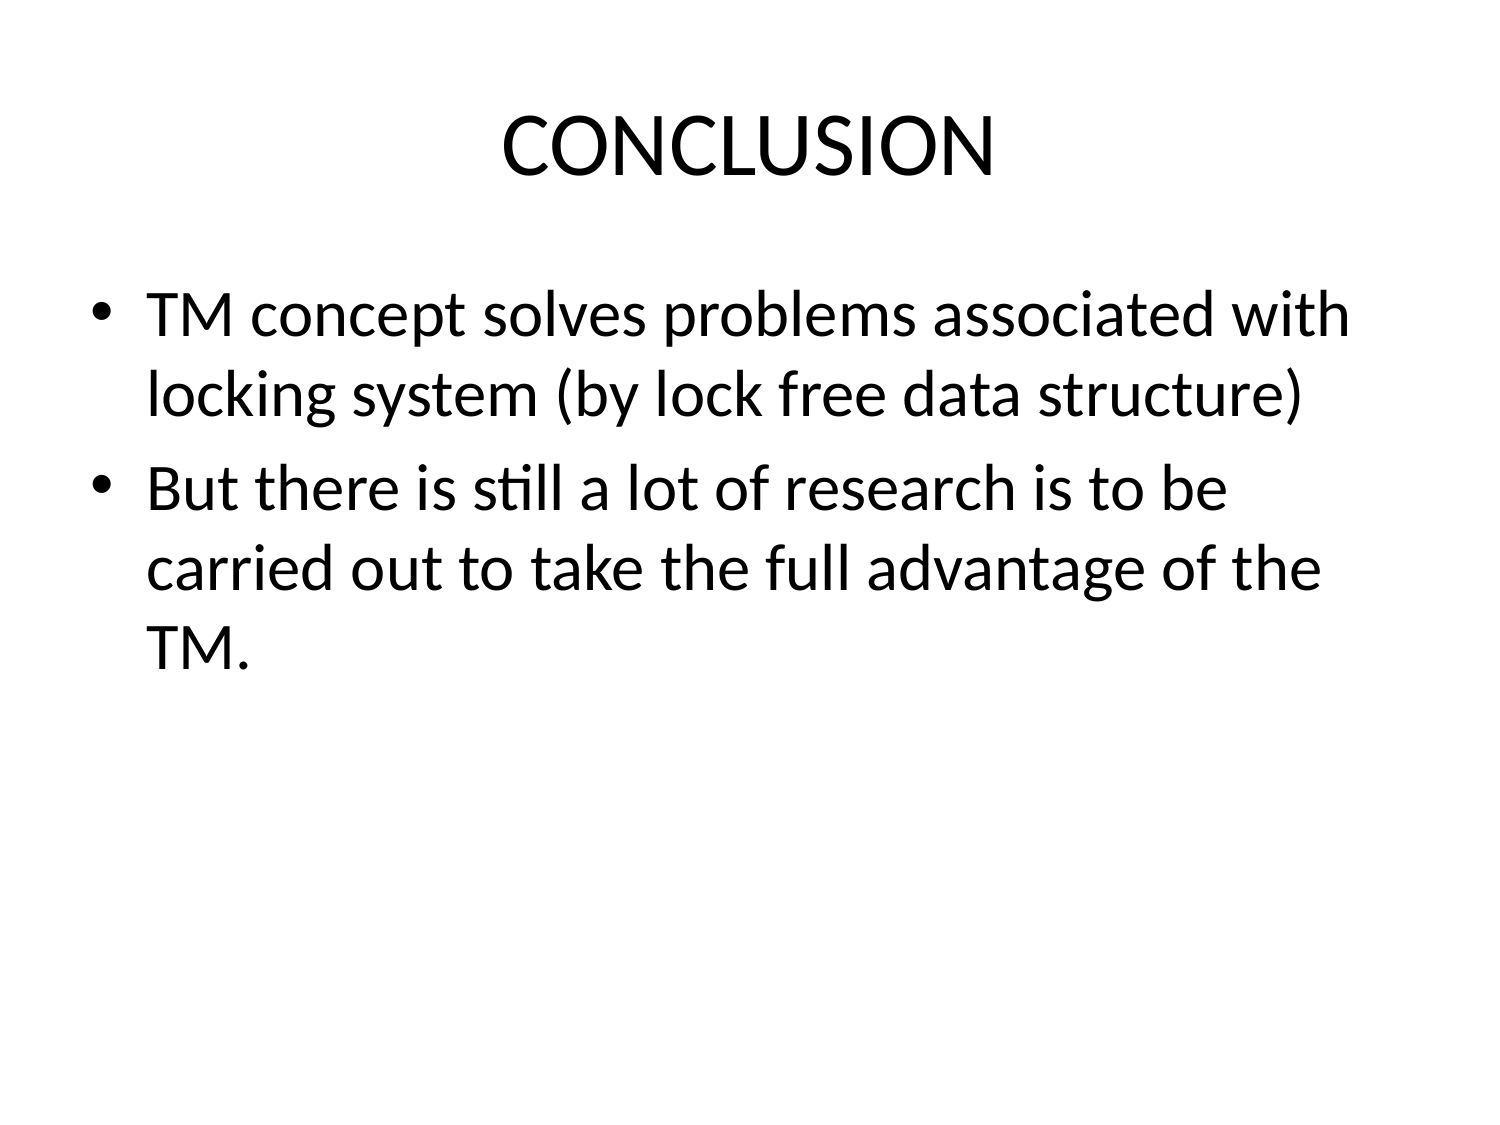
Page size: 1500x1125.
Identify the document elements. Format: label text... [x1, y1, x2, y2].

list TM concept solves problems associated with locking system (by lock free data structure) But there is still a lot of research is to be carried out to take the full advantage of the TM. [75, 262, 1425, 1005]
title CONCLUSION [75, 45, 1425, 233]
